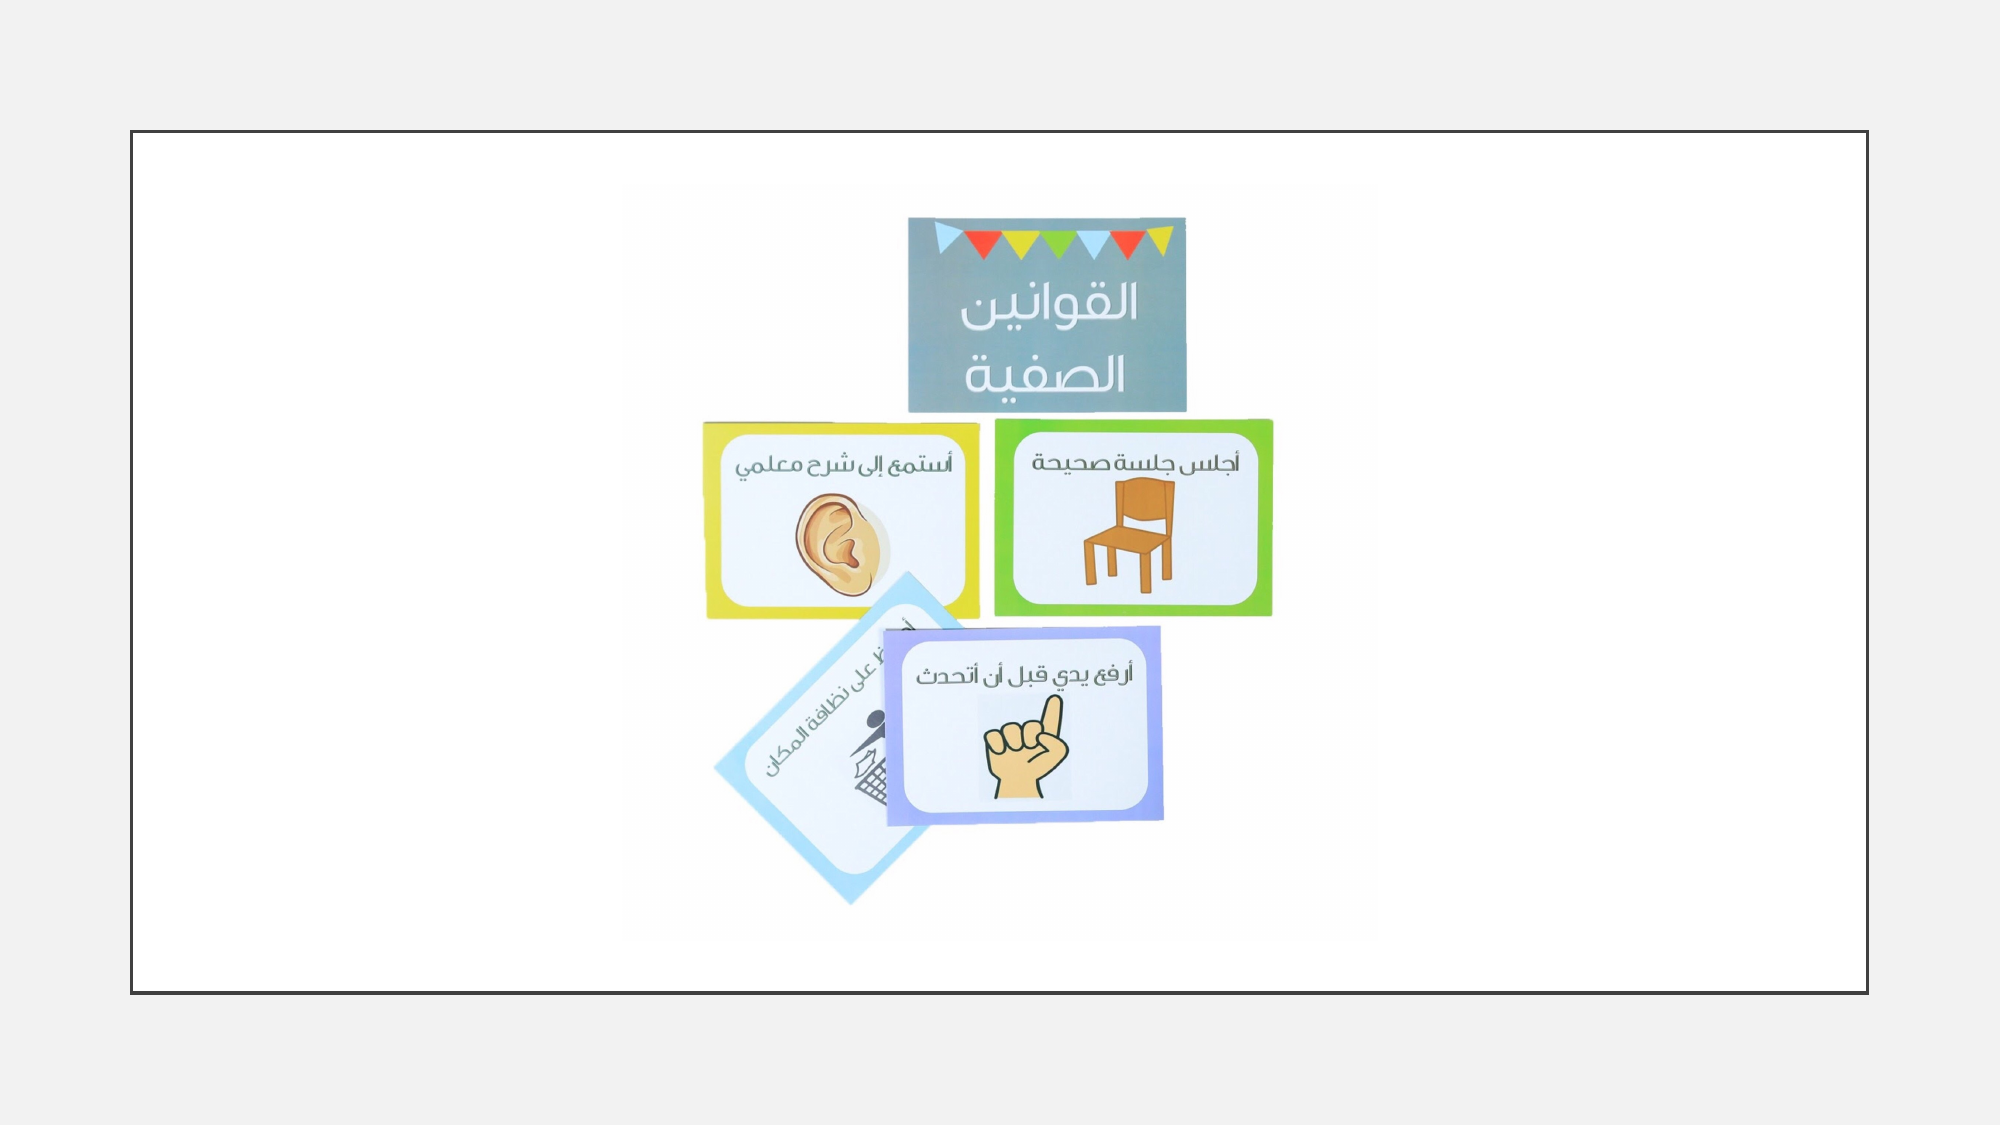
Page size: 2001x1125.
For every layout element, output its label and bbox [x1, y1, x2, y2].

picture [621, 184, 1378, 941]
text_box [131, 131, 1869, 994]
